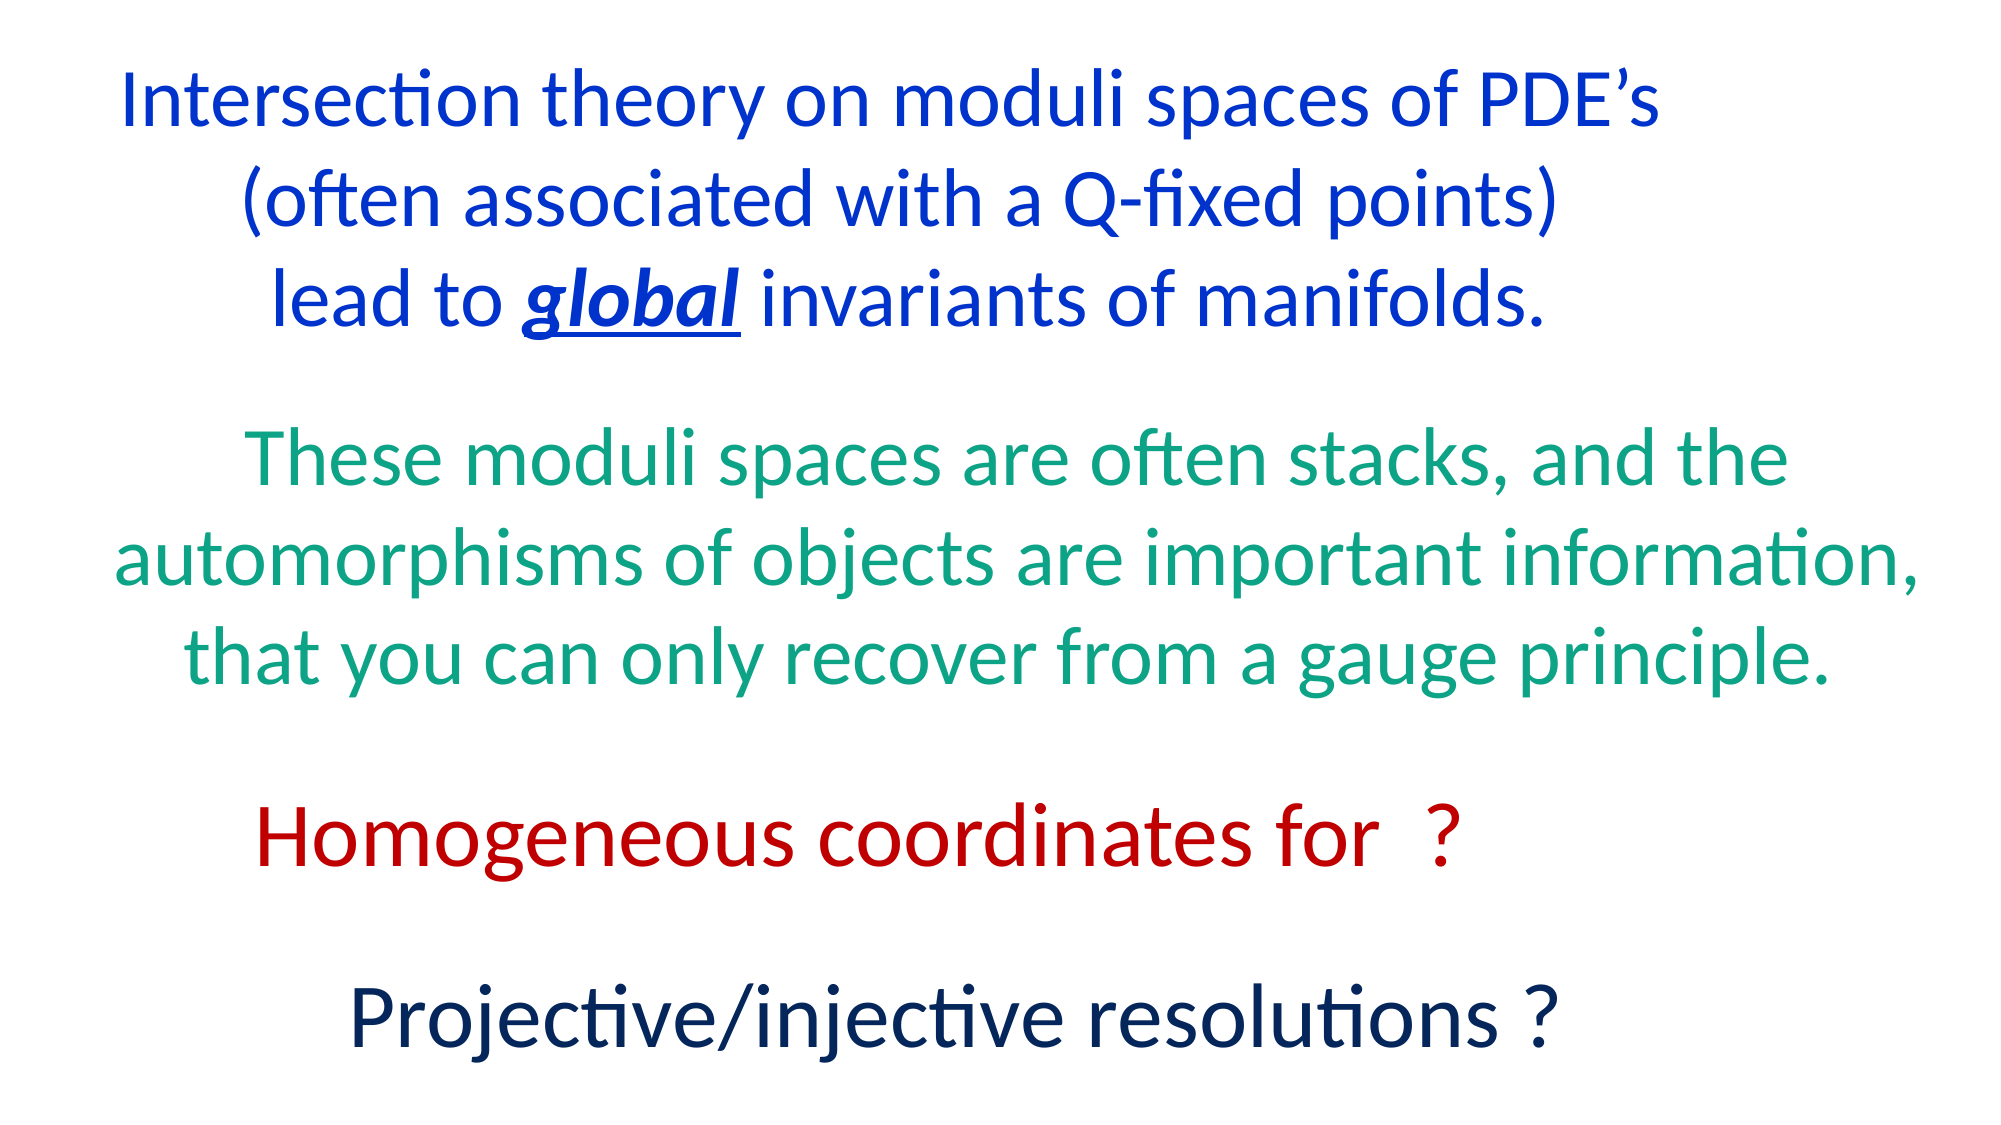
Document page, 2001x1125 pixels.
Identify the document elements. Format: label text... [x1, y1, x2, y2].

text_box Projective/injective resolutions ? [333, 948, 1800, 1074]
text_box These moduli spaces are often stacks, and the automorphisms of objects are important information, that you can only recover from a gauge principle. [35, 394, 2000, 709]
text_box Intersection theory on moduli spaces of PDE’s (often associated with a Q-fixed points) lead to global invariants of manifolds. [72, 36, 1747, 351]
